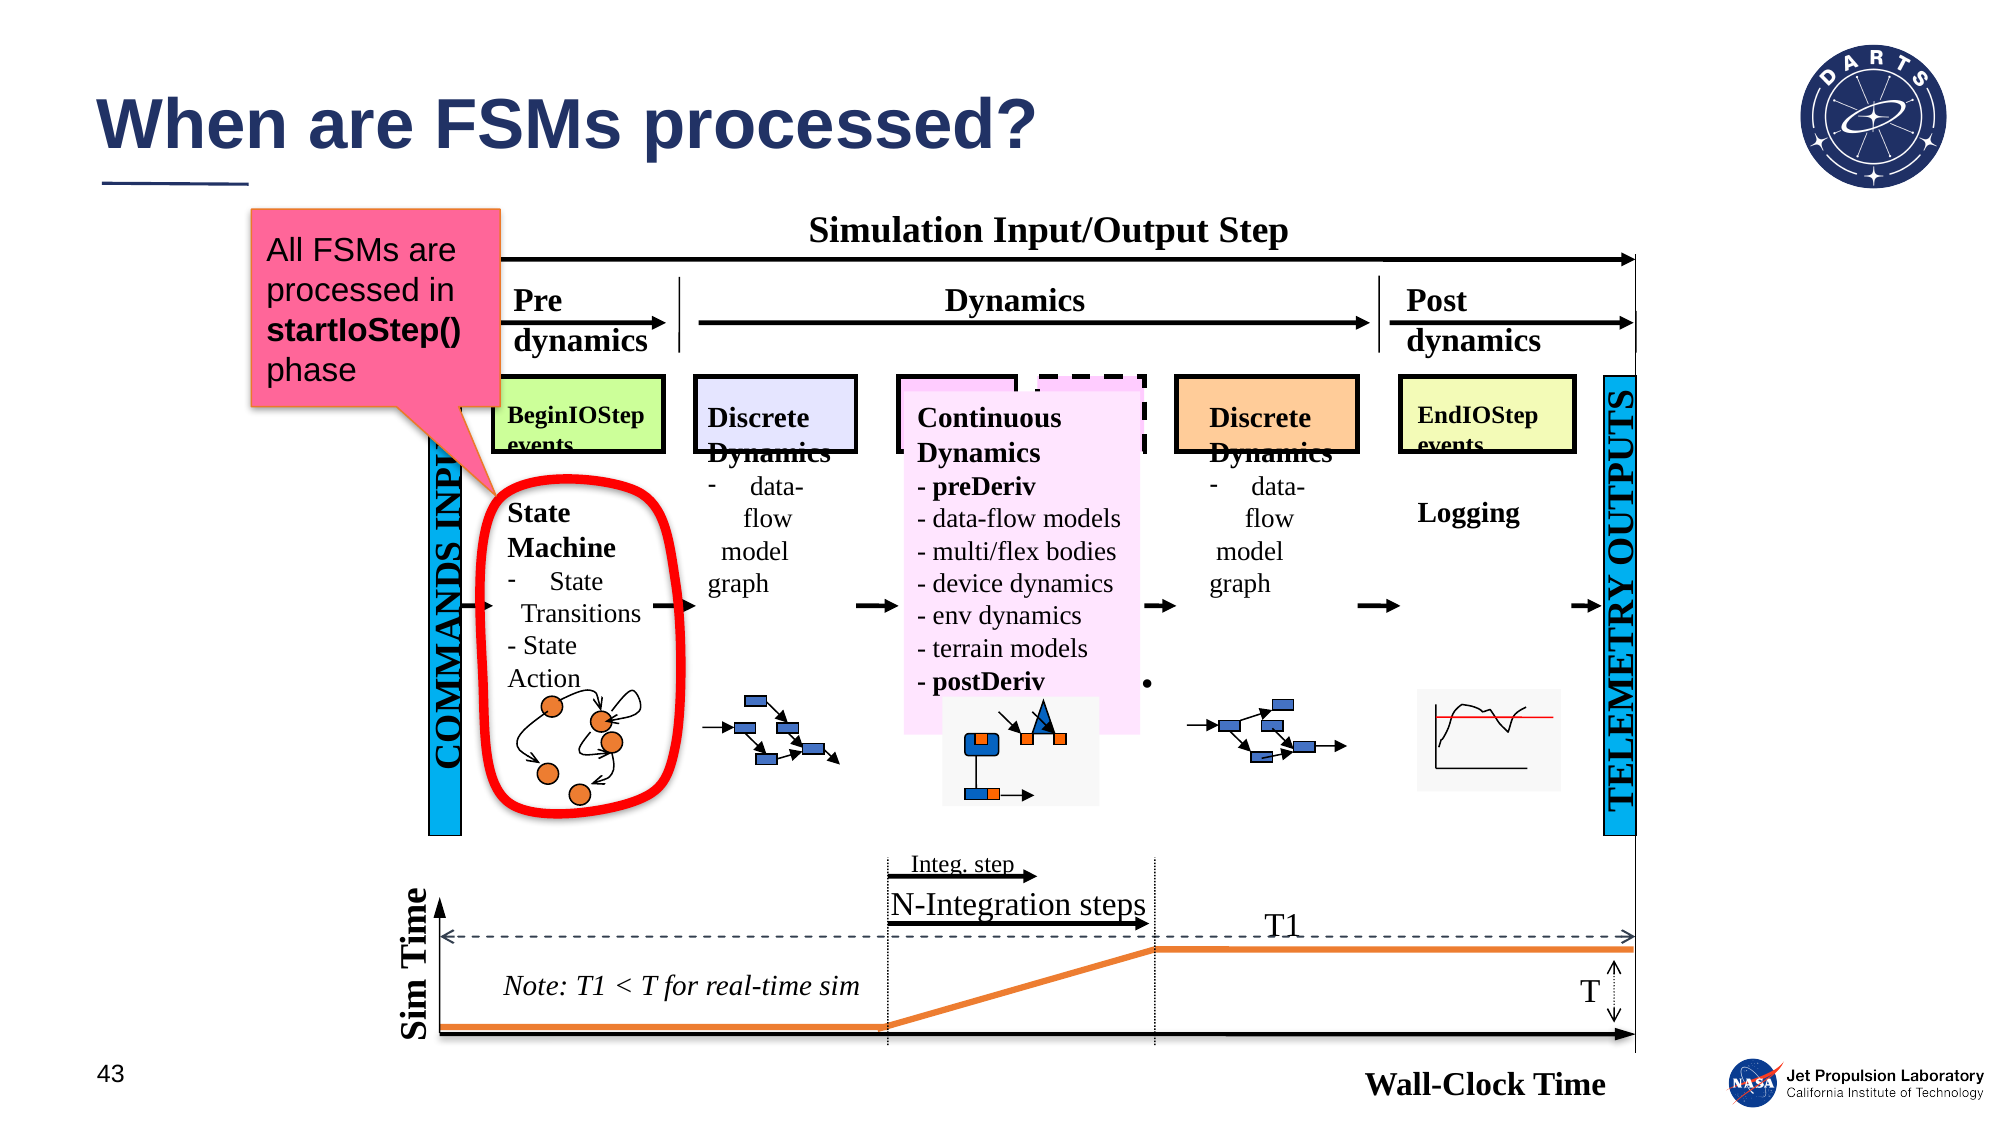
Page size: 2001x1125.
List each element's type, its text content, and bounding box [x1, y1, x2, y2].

title When are FSMs processed? [81, 68, 1750, 184]
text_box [251, 198, 1649, 1110]
picture [1796, 41, 1951, 192]
slide_number 43 [81, 1042, 246, 1103]
picture [1710, 1042, 2000, 1124]
